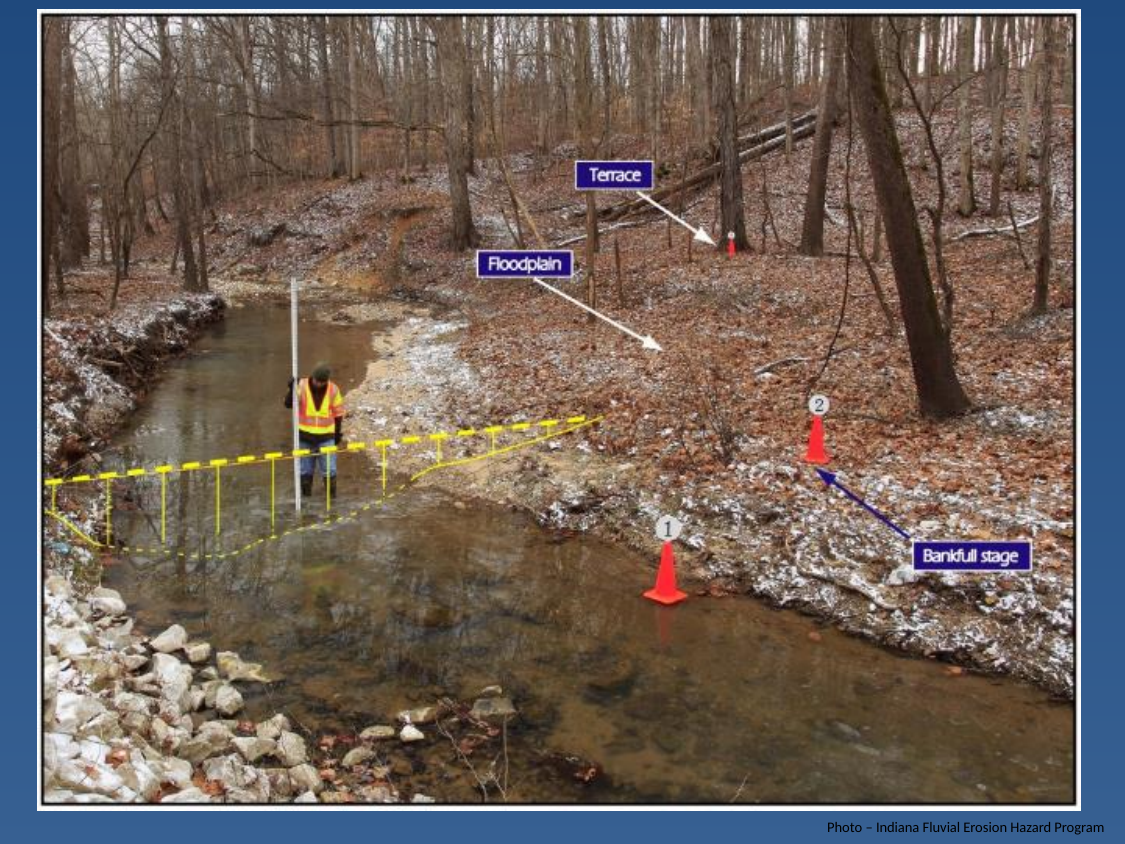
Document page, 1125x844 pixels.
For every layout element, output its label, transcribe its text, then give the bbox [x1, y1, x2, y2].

text_box Photo – Indiana Fluvial Erosion Hazard Program [812, 810, 1125, 843]
picture [37, 9, 1081, 811]
